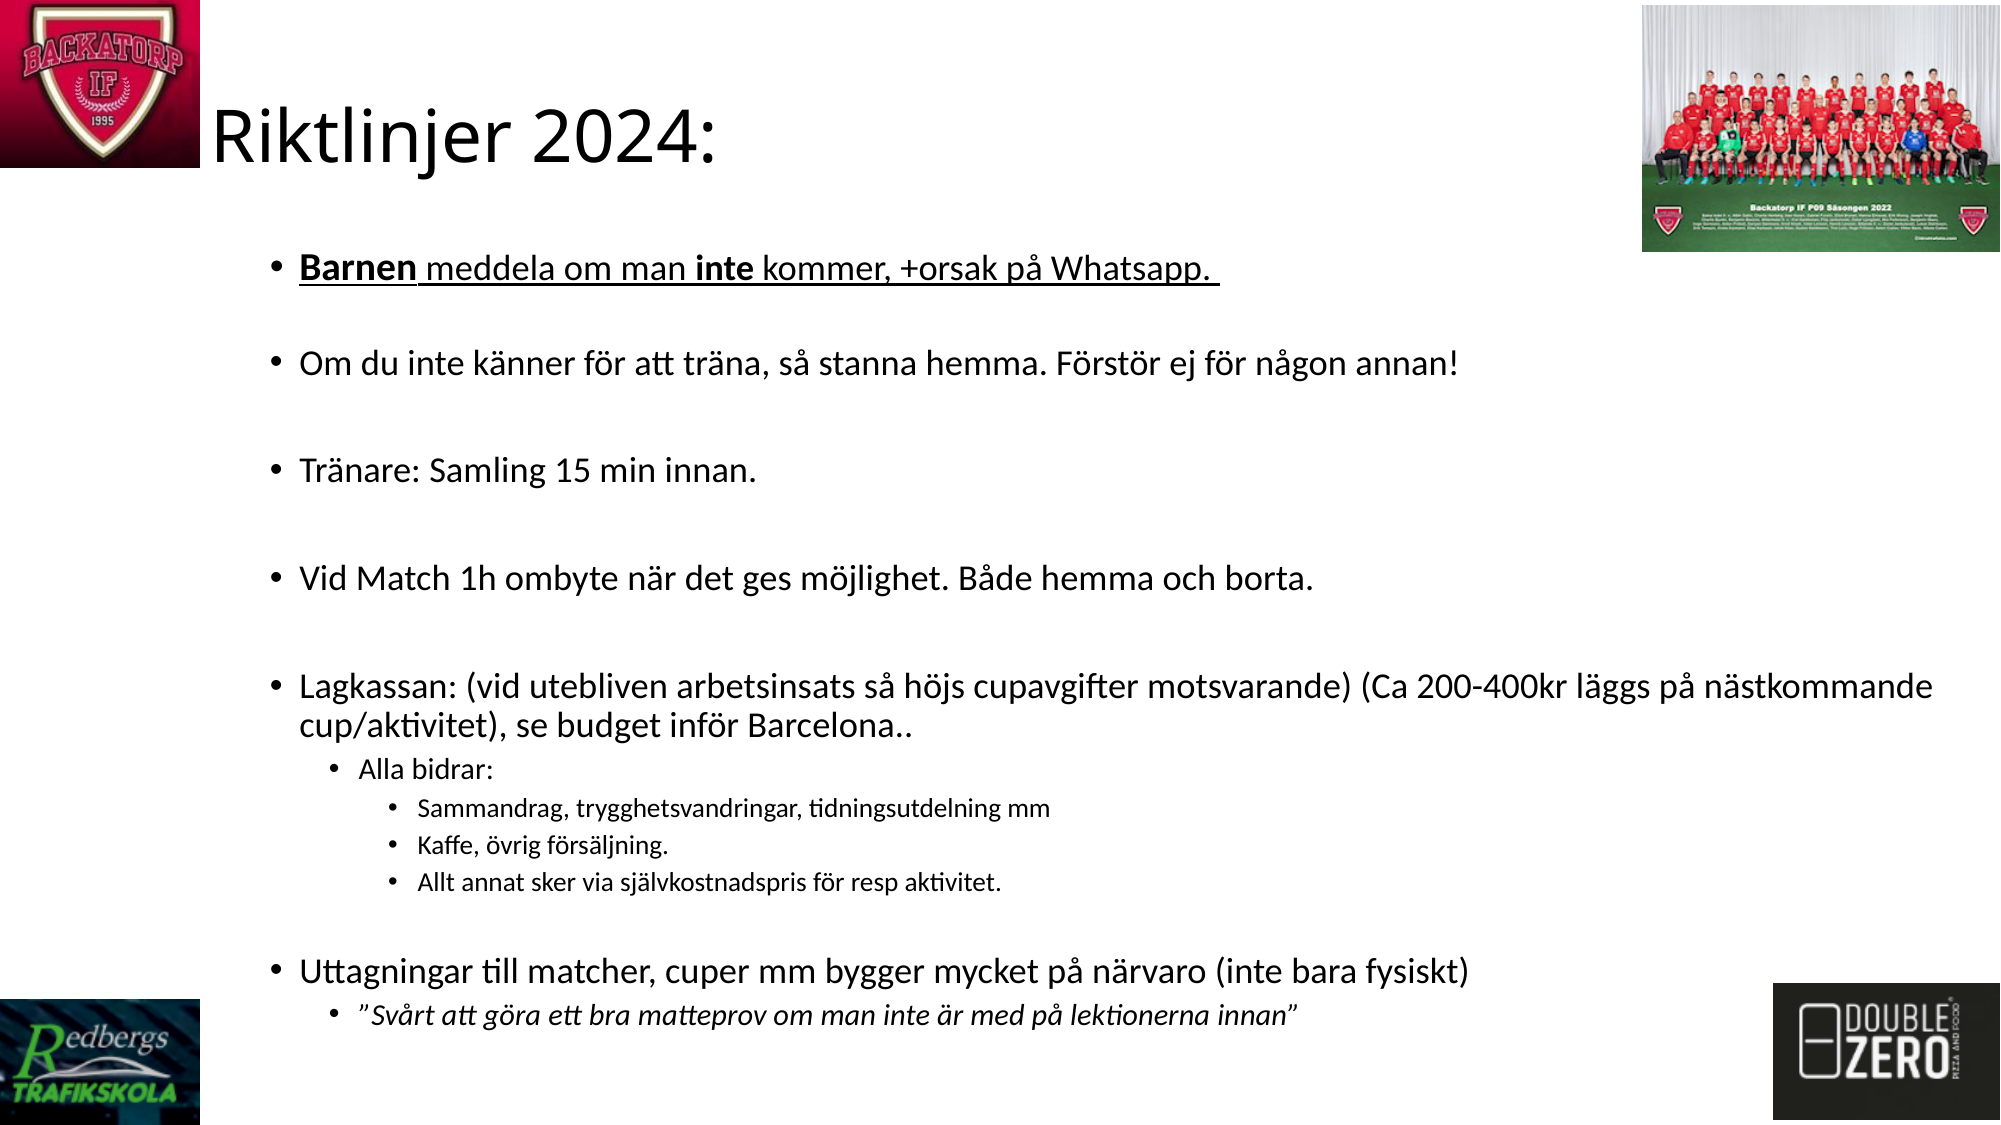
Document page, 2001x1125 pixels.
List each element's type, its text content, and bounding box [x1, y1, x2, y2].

list Riktlinjer 2024: Barnen meddela om man inte kommer, +orsak på Whatsapp. Om du inte känner för att träna, så stanna hemma. Förstör ej för någon annan! Tränare: Samling 15 min innan. Vid Match 1h ombyte när det ges möjlighet. Både hemma och borta. Lagkassan: (vid utebliven arbetsinsats så höjs cupavgifter motsvarande) (Ca 200-400kr läggs på nästkommande cup/aktivitet), se budget inför Barcelona.. Alla bidrar: Sammandrag, trygghetsvandringar, tidningsutdelning mm Kaffe, övrig försäljning. Allt annat sker via självkostnadspris för resp aktivitet. Uttagningar till matcher, cuper mm bygger mycket på närvaro (inte bara fysiskt) ”Svårt att göra ett bra matteprov om man inte är med på lektionerna innan” [195, 25, 1966, 1048]
picture [1773, 983, 2000, 1120]
picture [0, 999, 200, 1125]
picture [1642, 5, 2000, 252]
